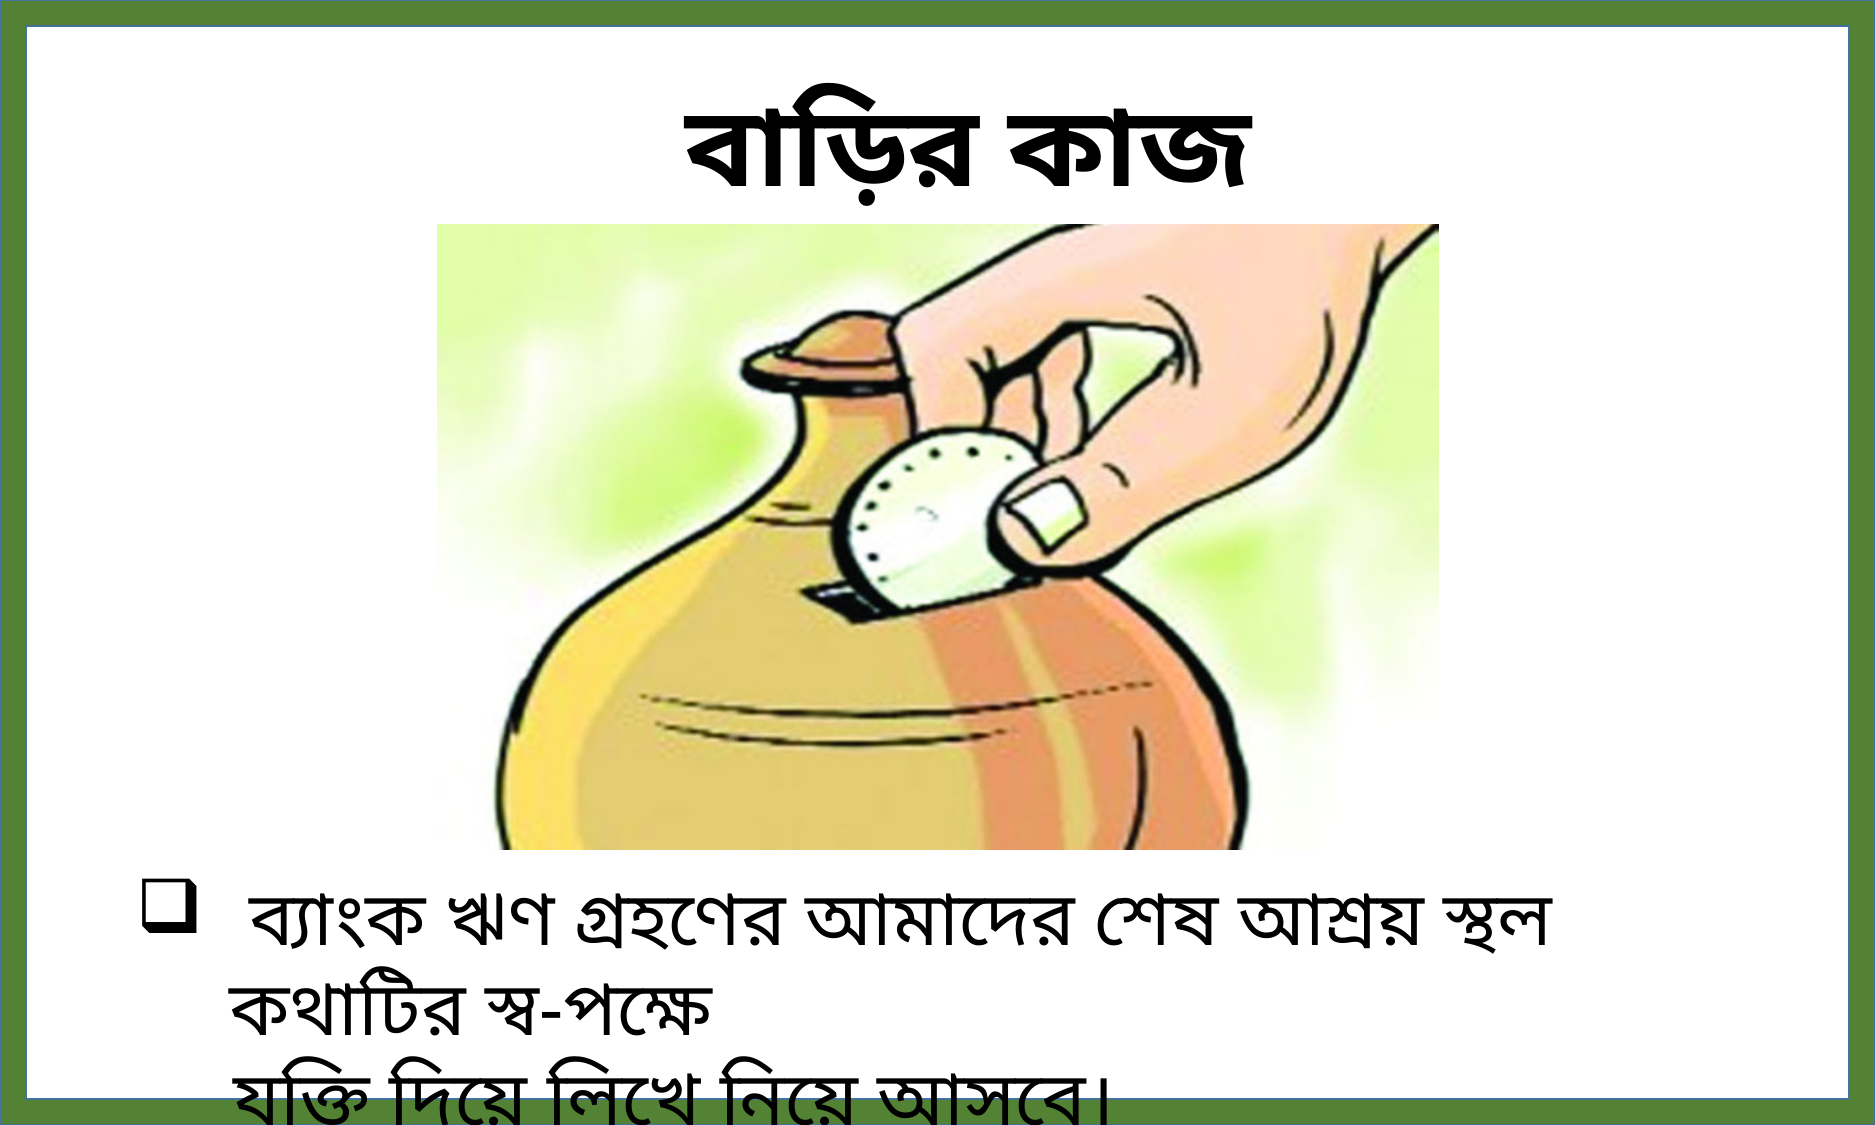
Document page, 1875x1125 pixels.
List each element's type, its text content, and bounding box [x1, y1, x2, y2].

picture [437, 224, 1439, 850]
text_box বাড়ির কাজ [62, 67, 1875, 217]
text_box ব্যাংক ঋণ গ্রহণের আমাদের শেষ আশ্রয় স্থল কথাটির স্ব-পক্ষে যুক্তি দিয়ে লিখে নিয়ে আসবে। [121, 863, 1776, 1125]
